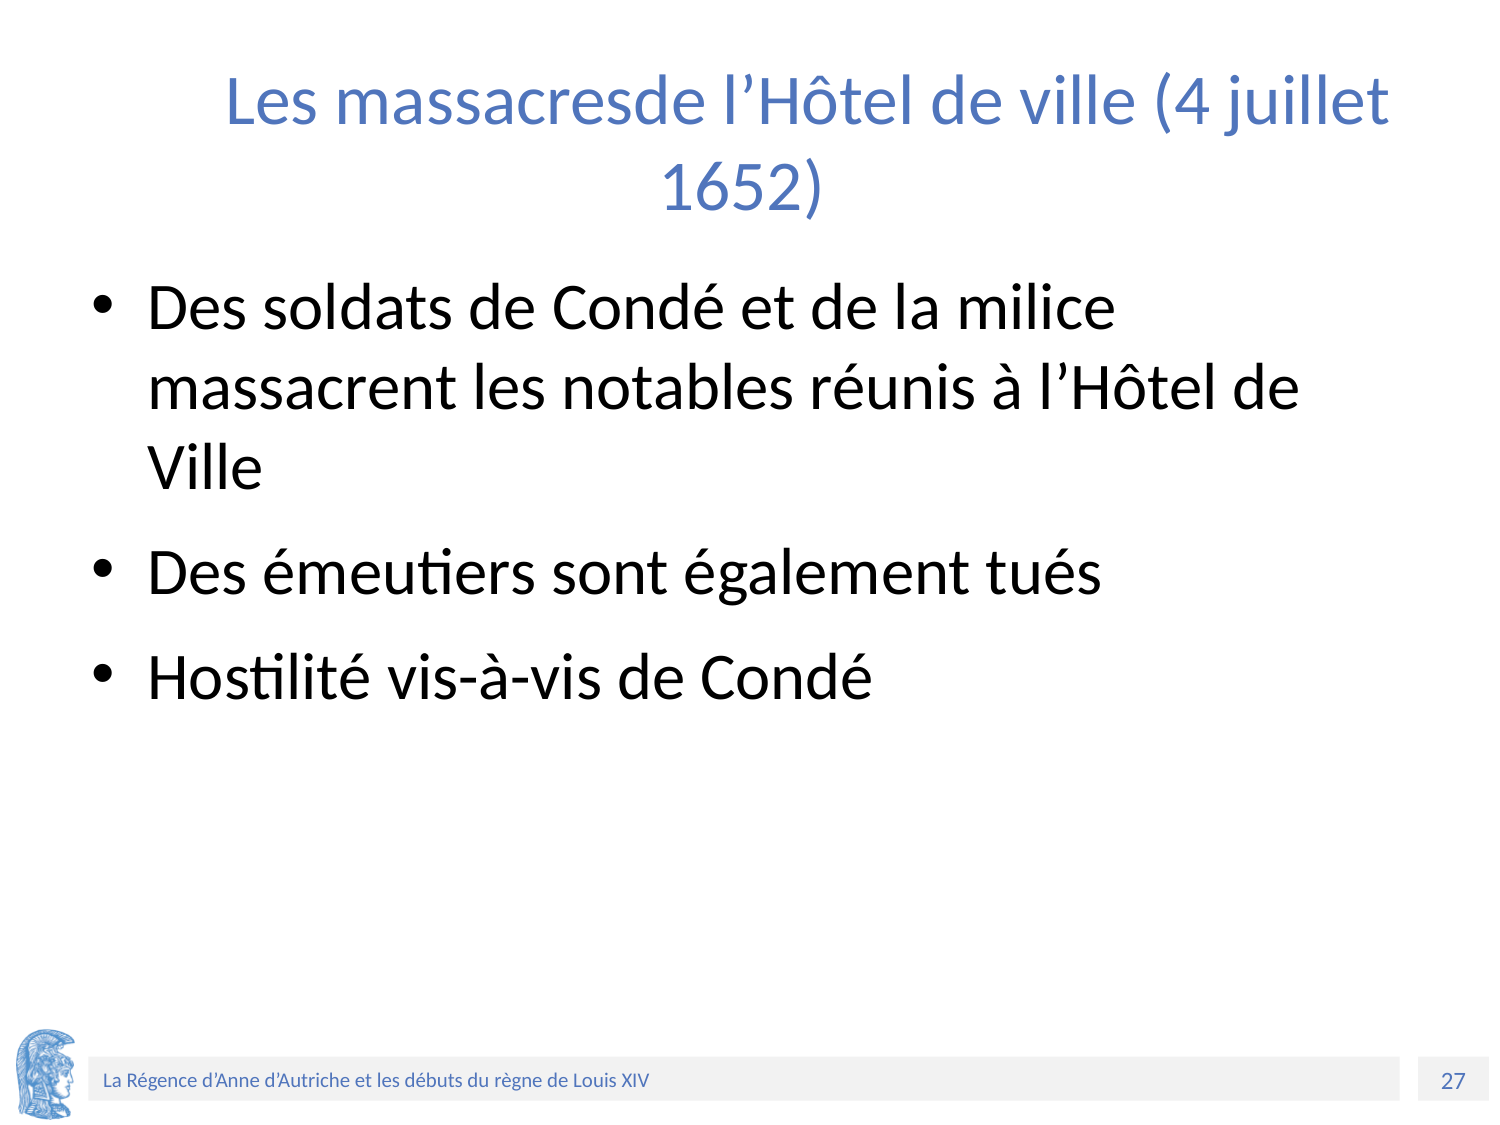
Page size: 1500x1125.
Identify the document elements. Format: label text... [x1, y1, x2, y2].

picture [9, 1026, 81, 1120]
list Des soldats de Condé et de la milice massacrent les notables réunis à l’Hôtel de Ville Des émeutiers sont également tués Hostilité vis-à-vis de Condé [76, 255, 1427, 998]
title Les massacres de l’Hôtel de ville (4 juillet 1652) [75, 45, 1425, 233]
